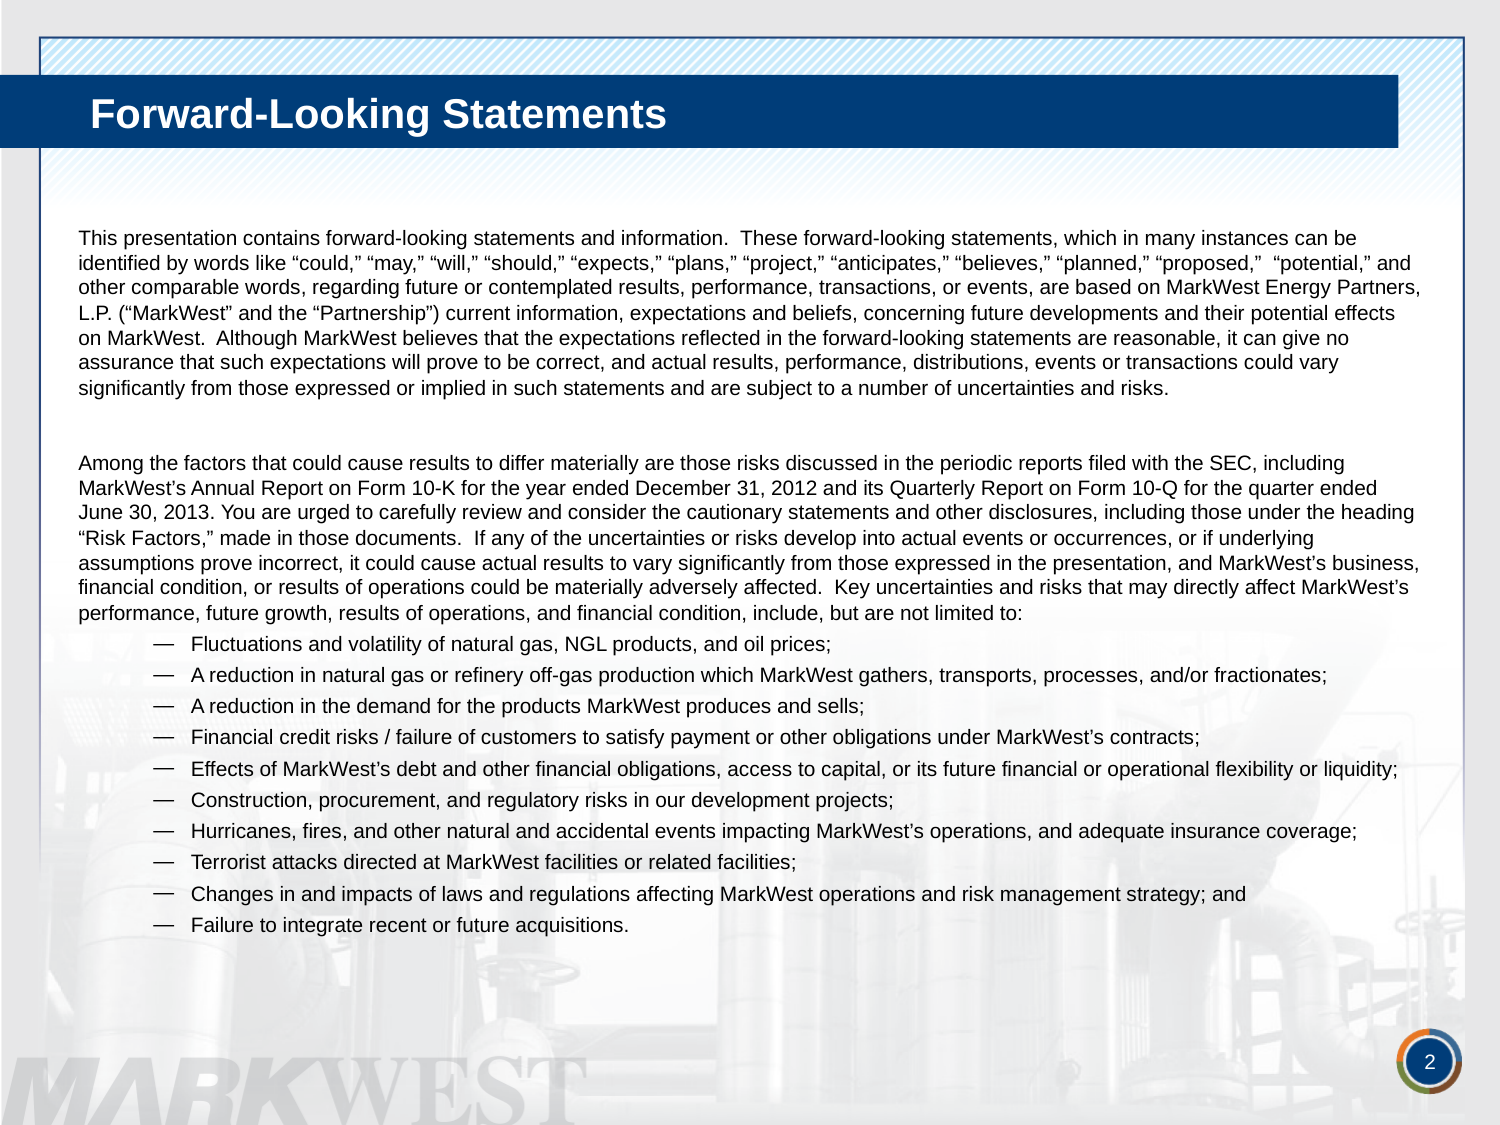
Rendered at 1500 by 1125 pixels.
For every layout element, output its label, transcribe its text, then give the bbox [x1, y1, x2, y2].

slide_number 2 [1411, 1048, 1449, 1079]
picture [0, 0, 1500, 1125]
title Forward-Looking Statements [0, 74, 1400, 150]
list This presentation contains forward-looking statements and information. These forward-looking statements, which in many instances can be identified by words like “could,” “may,” “will,” “should,” “expects,” “plans,” “project,” “anticipates,” “believes,” “planned,” “proposed,” “potential,” and other comparable words, regarding future or contemplated results, performance, transactions, or events, are based on MarkWest Energy Partners, L.P. (“MarkWest” and the “Partnership”) current information, expectations and beliefs, concerning future developments and their potential effects on MarkWest. Although MarkWest believes that the expectations reflected in the forward-looking statements are reasonable, it can give no assurance that such expectations will prove to be correct, and actual results, performance, distributions, events or transactions could vary significantly from those expressed or implied in such statements and are subject to a number of uncertainties and risks. Among the factors that could cause results to differ materially are those risks discussed in the periodic reports filed with the SEC, including MarkWest’s Annual Report on Form 10-K for the year ended December 31, 2012 and its Quarterly Report on Form 10-Q for the quarter ended June 30, 2013. You are urged to carefully review and consider the cautionary statements and other disclosures, including those under the heading “Risk Factors,” made in those documents. If any of the uncertainties or risks develop into actual events or occurrences, or if underlying assumptions prove incorrect, it could cause actual results to vary significantly from those expressed in the presentation, and MarkWest’s business, financial condition, or results of operations could be materially adversely affected. Key uncertainties and risks that may directly affect MarkWest’s performance, future growth, results of operations, and financial condition, include, but are not limited to: Fluctuations and volatility of natural gas, NGL products, and oil prices; A reduction in natural gas or refinery off-gas production which MarkWest gathers, transports, processes, and/or fractionates; A reduction in the demand for the products MarkWest produces and sells; Financial credit risks / failure of customers to satisfy payment or other obligations under MarkWest’s contracts; Effects of MarkWest’s debt and other financial obligations, access to capital, or its future financial or operational flexibility or liquidity; Construction, procurement, and regulatory risks in our development projects; Hurricanes, fires, and other natural and accidental events impacting MarkWest’s operations, and adequate insurance coverage; Terrorist attacks directed at MarkWest facilities or related facilities; Changes in and impacts of laws and regulations affecting MarkWest operations and risk management strategy; and Failure to integrate recent or future acquisitions. [78, 224, 1423, 1058]
